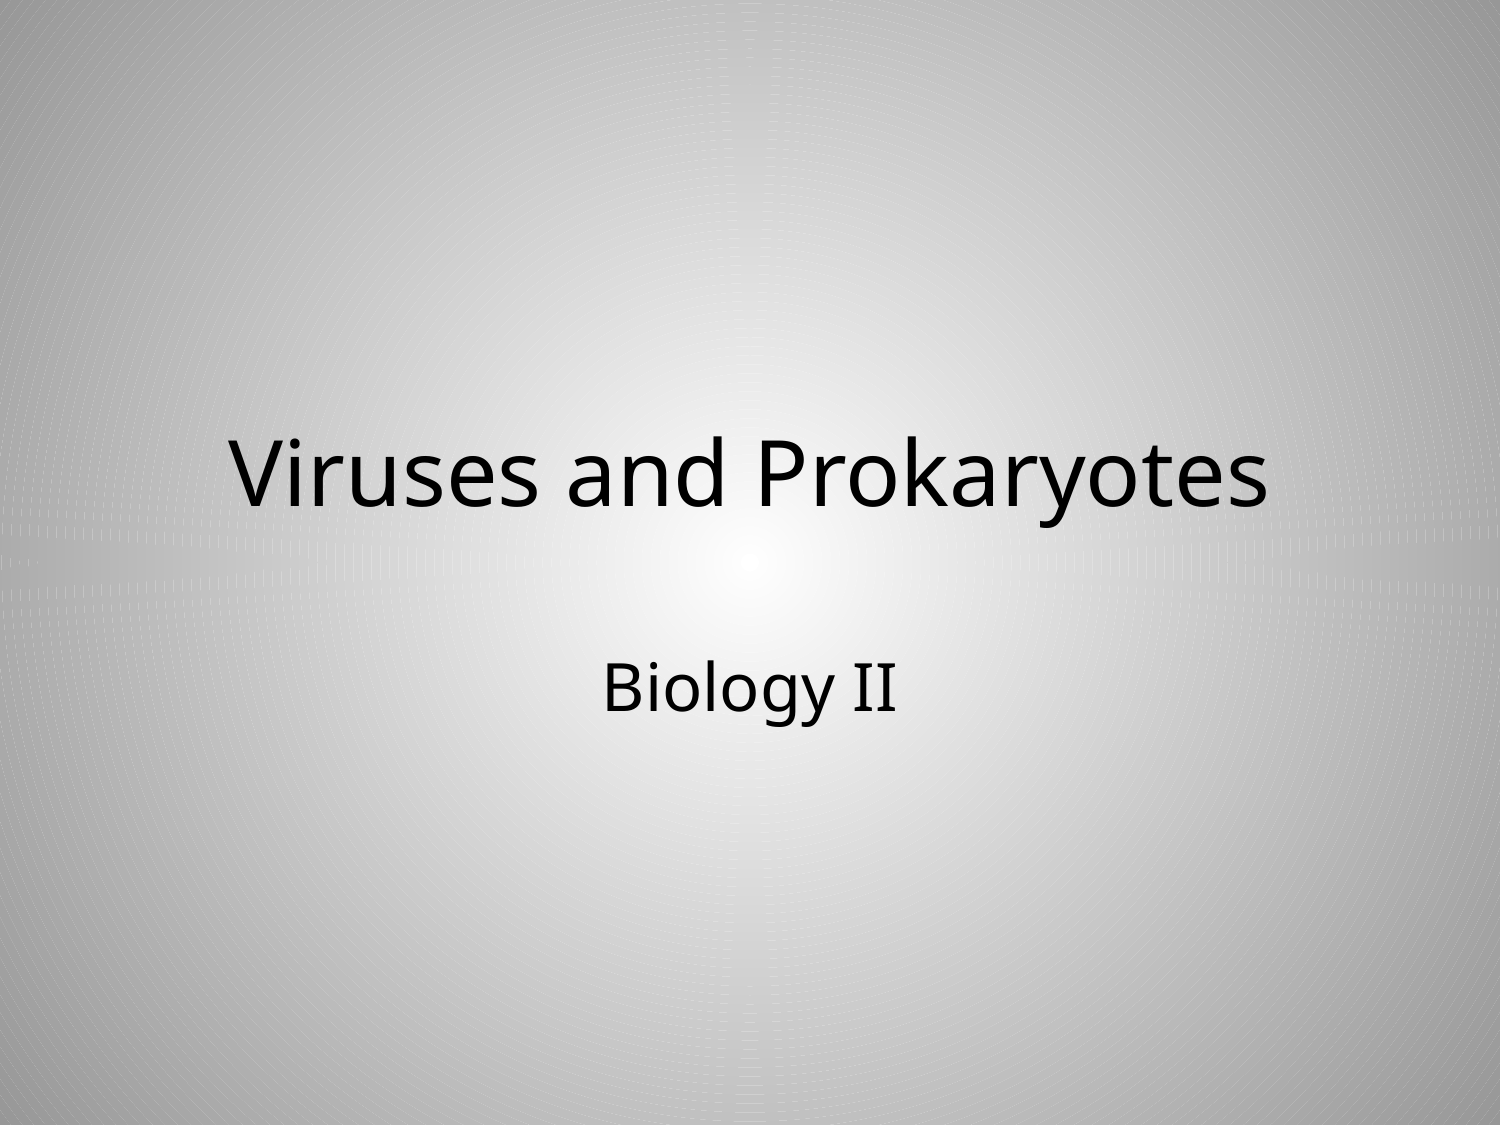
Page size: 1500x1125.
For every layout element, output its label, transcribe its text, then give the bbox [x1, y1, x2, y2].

title Viruses and Prokaryotes [112, 349, 1388, 591]
subtitle Biology II [225, 637, 1275, 925]
